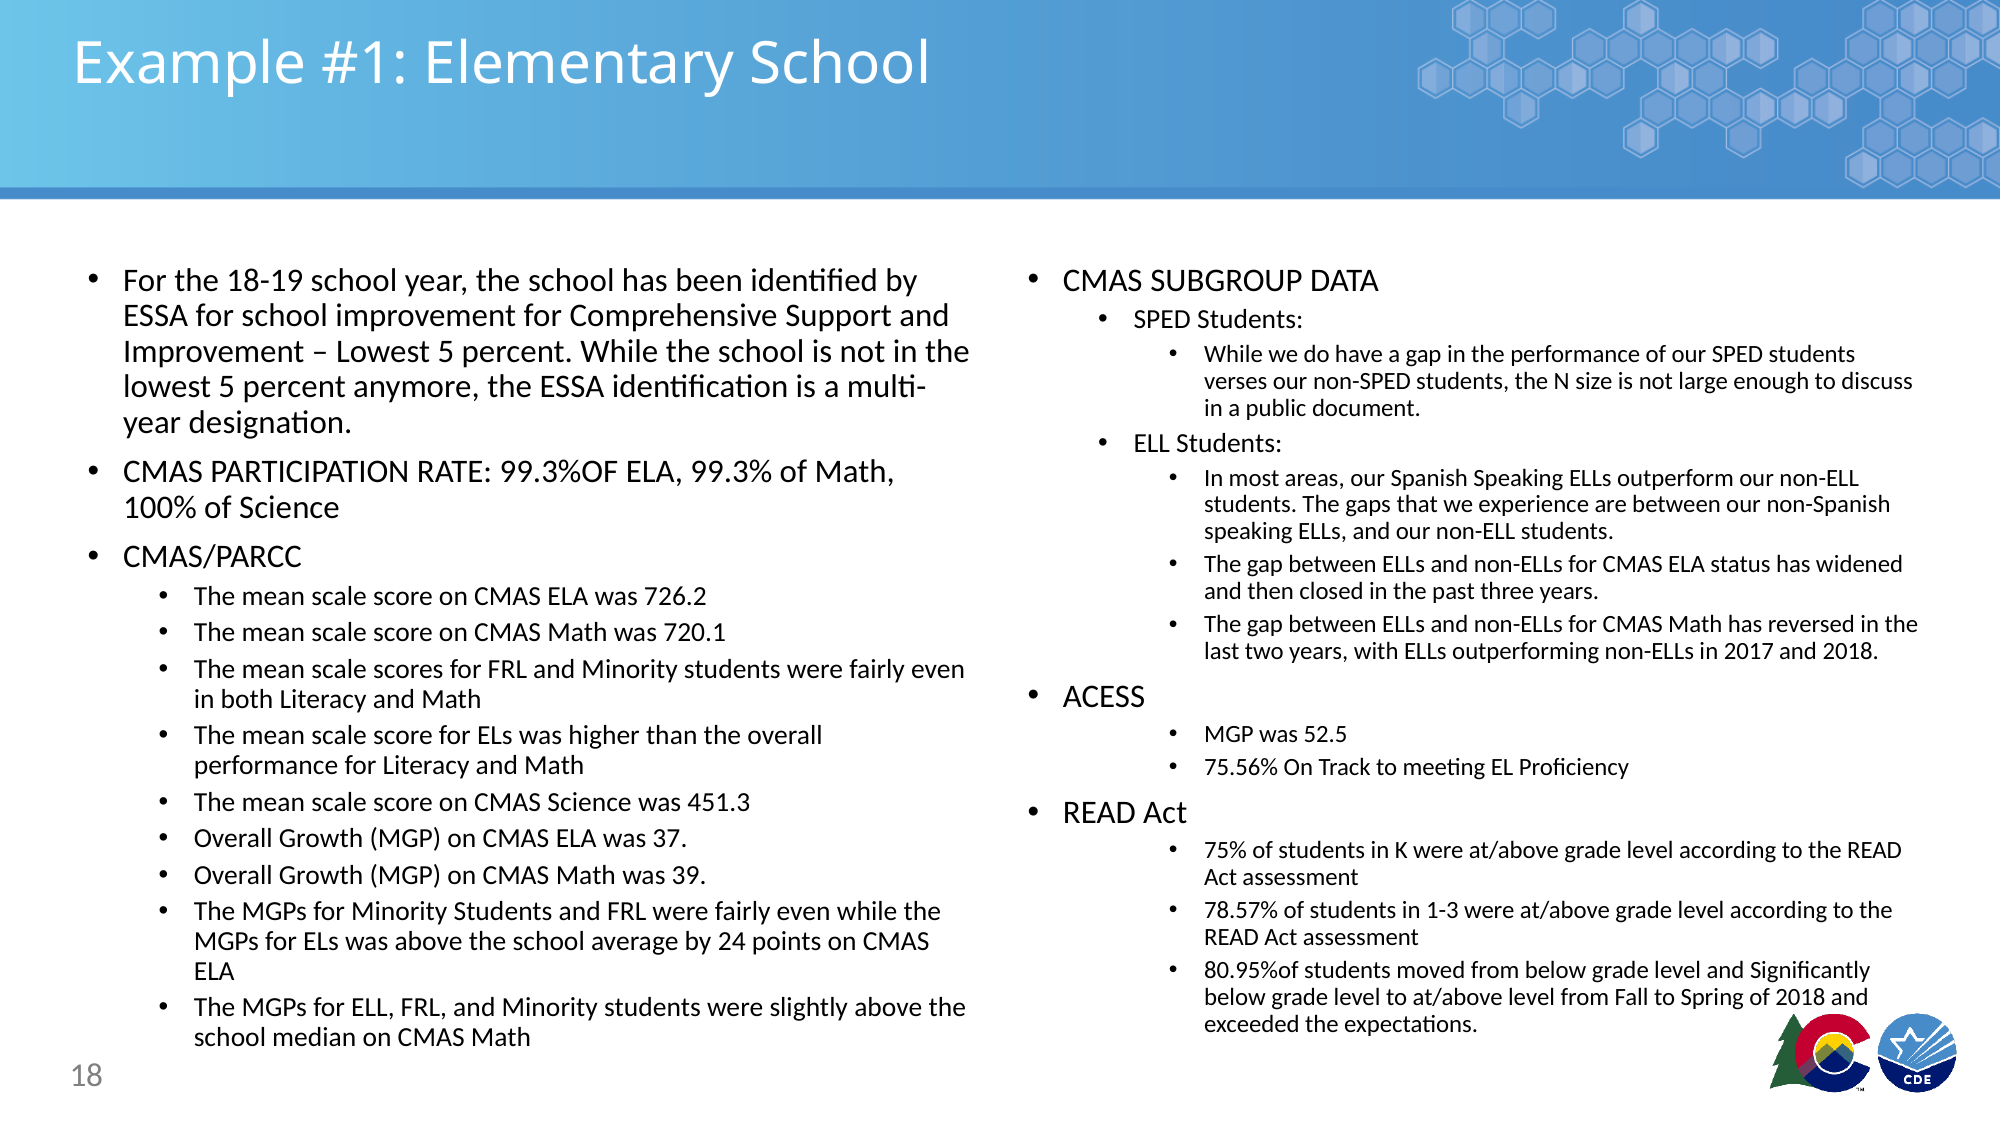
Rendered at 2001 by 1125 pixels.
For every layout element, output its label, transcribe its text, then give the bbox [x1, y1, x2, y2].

list CMAS SUBGROUP DATA SPED Students: While we do have a gap in the performance of our SPED students verses our non-SPED students, the N size is not large enough to discuss in a public document. ELL Students: In most areas, our Spanish Speaking ELLs outperform our non-ELL students. The gaps that we experience are between our non-Spanish speaking ELLs, and our non-ELL students. The gap between ELLs and non-ELLs for CMAS ELA status has widened and then closed in the past three years. The gap between ELLs and non-ELLs for CMAS Math has reversed in the last two years, with ELLs outperforming non-ELLs in 2017 and 2018. ACESS MGP was 52.5 75.56% On Track to meeting EL Proficiency READ Act 75% of students in K were at/above grade level according to the READ Act assessment 78.57% of students in 1-3 were at/above grade level according to the READ Act assessment 80.95%of students moved from below grade level and Significantly below grade level to at/above level from Fall to Spring of 2018 and exceeded the expectations. [1012, 254, 1937, 1071]
slide_number 18 [54, 1042, 505, 1103]
list For the 18-19 school year, the school has been identified by ESSA for school improvement for Comprehensive Support and Improvement – Lowest 5 percent. While the school is not in the lowest 5 percent anymore, the ESSA identification is a multi-year designation. CMAS PARTICIPATION RATE: 99.3%OF ELA, 99.3% of Math, 100% of Science CMAS/PARCC The mean scale score on CMAS ELA was 726.2 The mean scale score on CMAS Math was 720.1 The mean scale scores for FRL and Minority students were fairly even in both Literacy and Math The mean scale score for ELs was higher than the overall performance for Literacy and Math The mean scale score on CMAS Science was 451.3 Overall Growth (MGP) on CMAS ELA was 37. Overall Growth (MGP) on CMAS Math was 39. The MGPs for Minority Students and FRL were fairly even while the MGPs for ELs was above the school average by 24 points on CMAS ELA The MGPs for ELL, FRL, and Minority students were slightly above the school median on CMAS Math [72, 254, 988, 1071]
title Example #1: Elementary School [72, 33, 1396, 182]
picture [1768, 1012, 1957, 1093]
picture [0, 0, 2000, 200]
